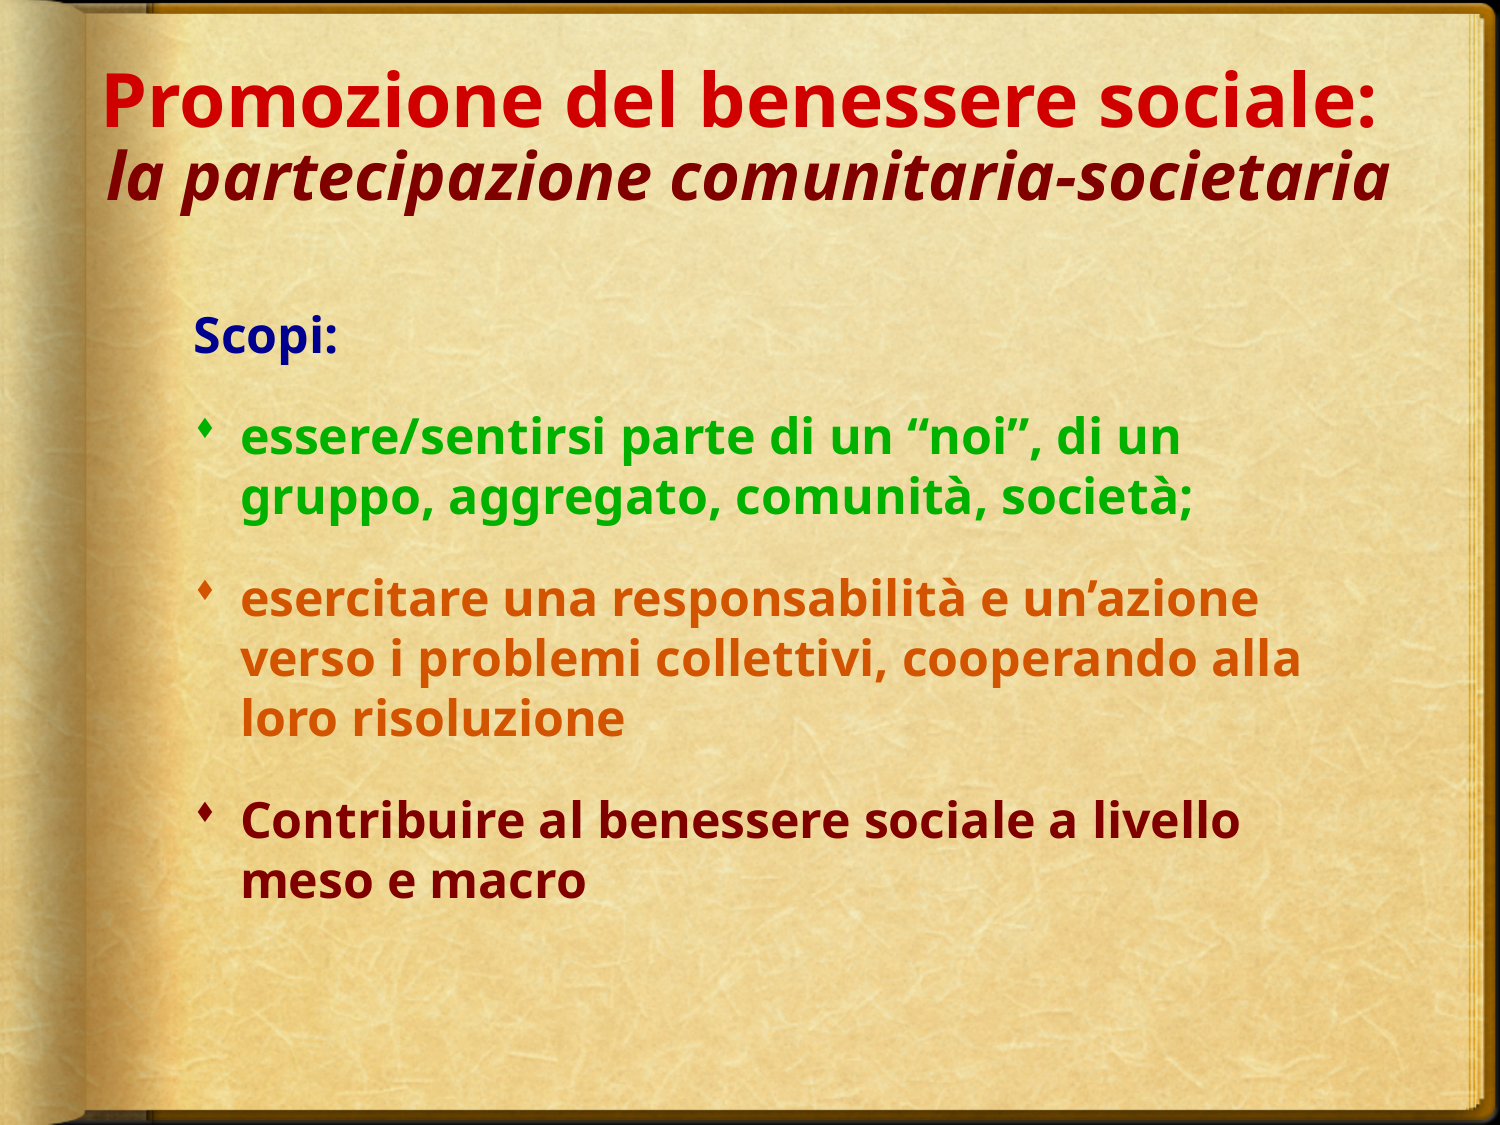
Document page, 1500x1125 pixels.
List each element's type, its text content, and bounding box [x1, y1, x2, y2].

title Promozione del benessere sociale: la partecipazione comunitaria-societaria [64, 45, 1434, 233]
list Scopi: essere/sentirsi parte di un “noi”, di un gruppo, aggregato, comunità, società; esercitare una responsabilità e un’azione verso i problemi collettivi, cooperando alla loro risoluzione Contribuire al benessere sociale a livello meso e macro [178, 295, 1372, 1005]
picture [0, 0, 1500, 1125]
